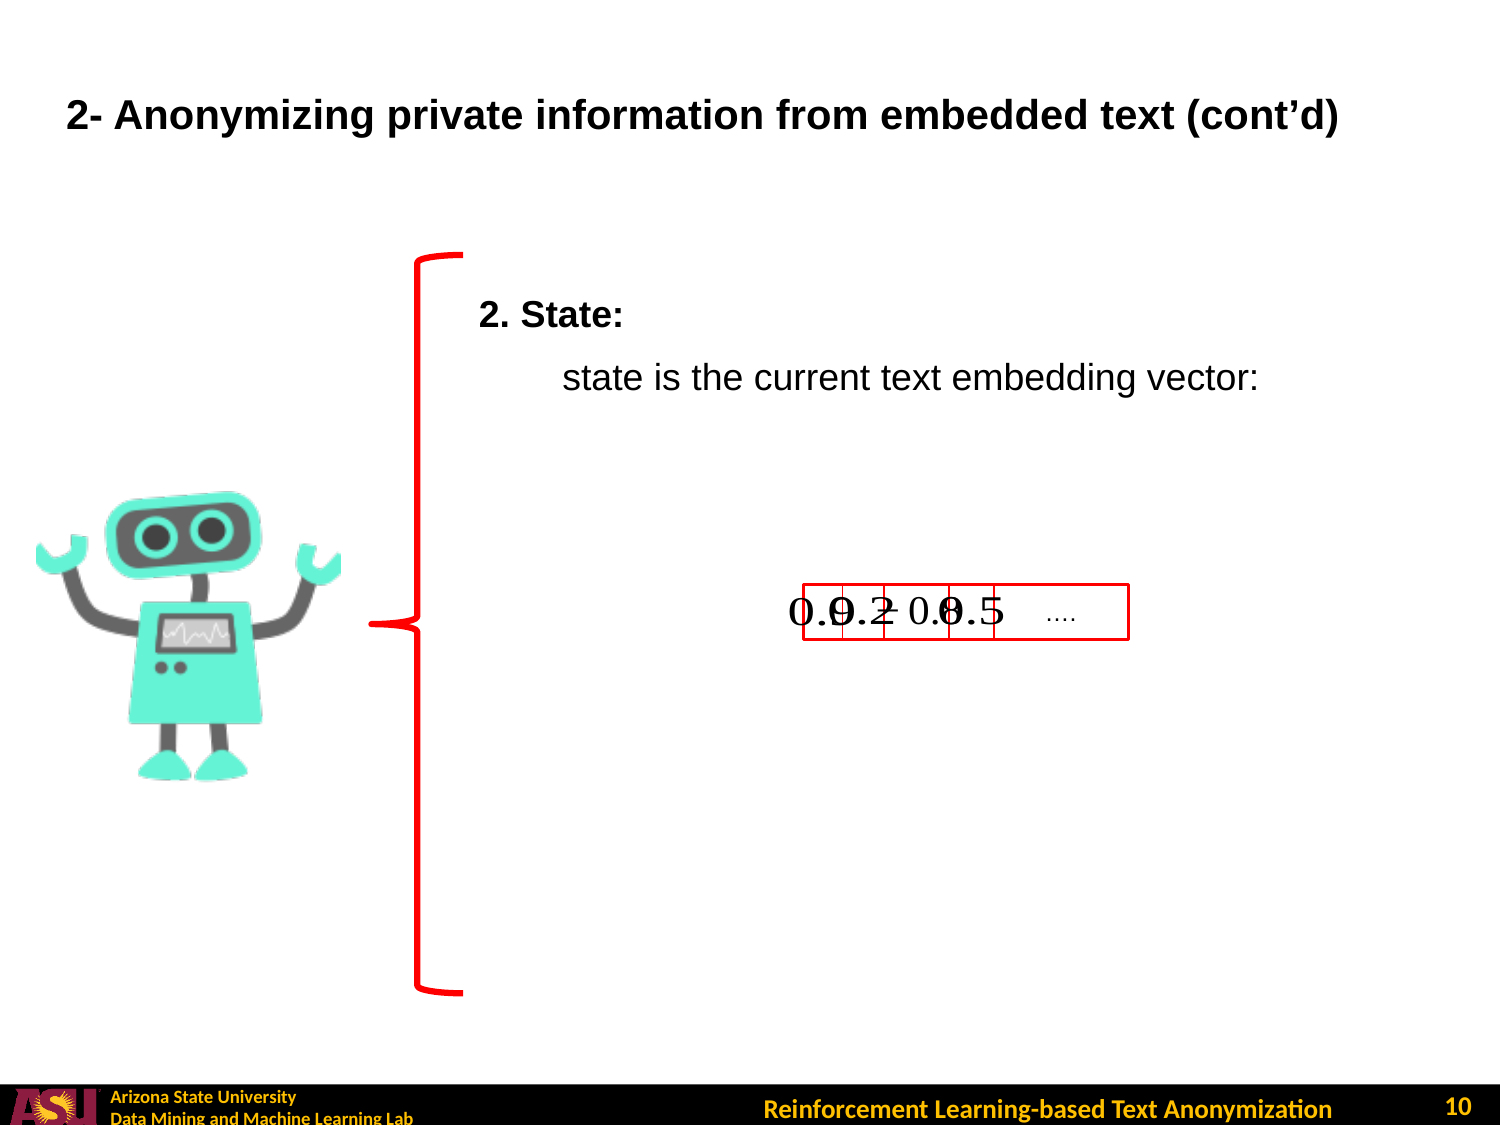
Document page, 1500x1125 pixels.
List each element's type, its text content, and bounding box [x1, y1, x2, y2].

title 2- Anonymizing private information from embedded text (cont’d) [51, 72, 1445, 167]
text_box 2. State: [464, 282, 640, 343]
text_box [787, 584, 1129, 641]
picture [0, 1069, 120, 1125]
text_box state is the current text embedding vector: [547, 345, 1417, 406]
slide_number 10 [1416, 1081, 1500, 1125]
picture [36, 432, 341, 816]
text_box [371, 254, 464, 994]
